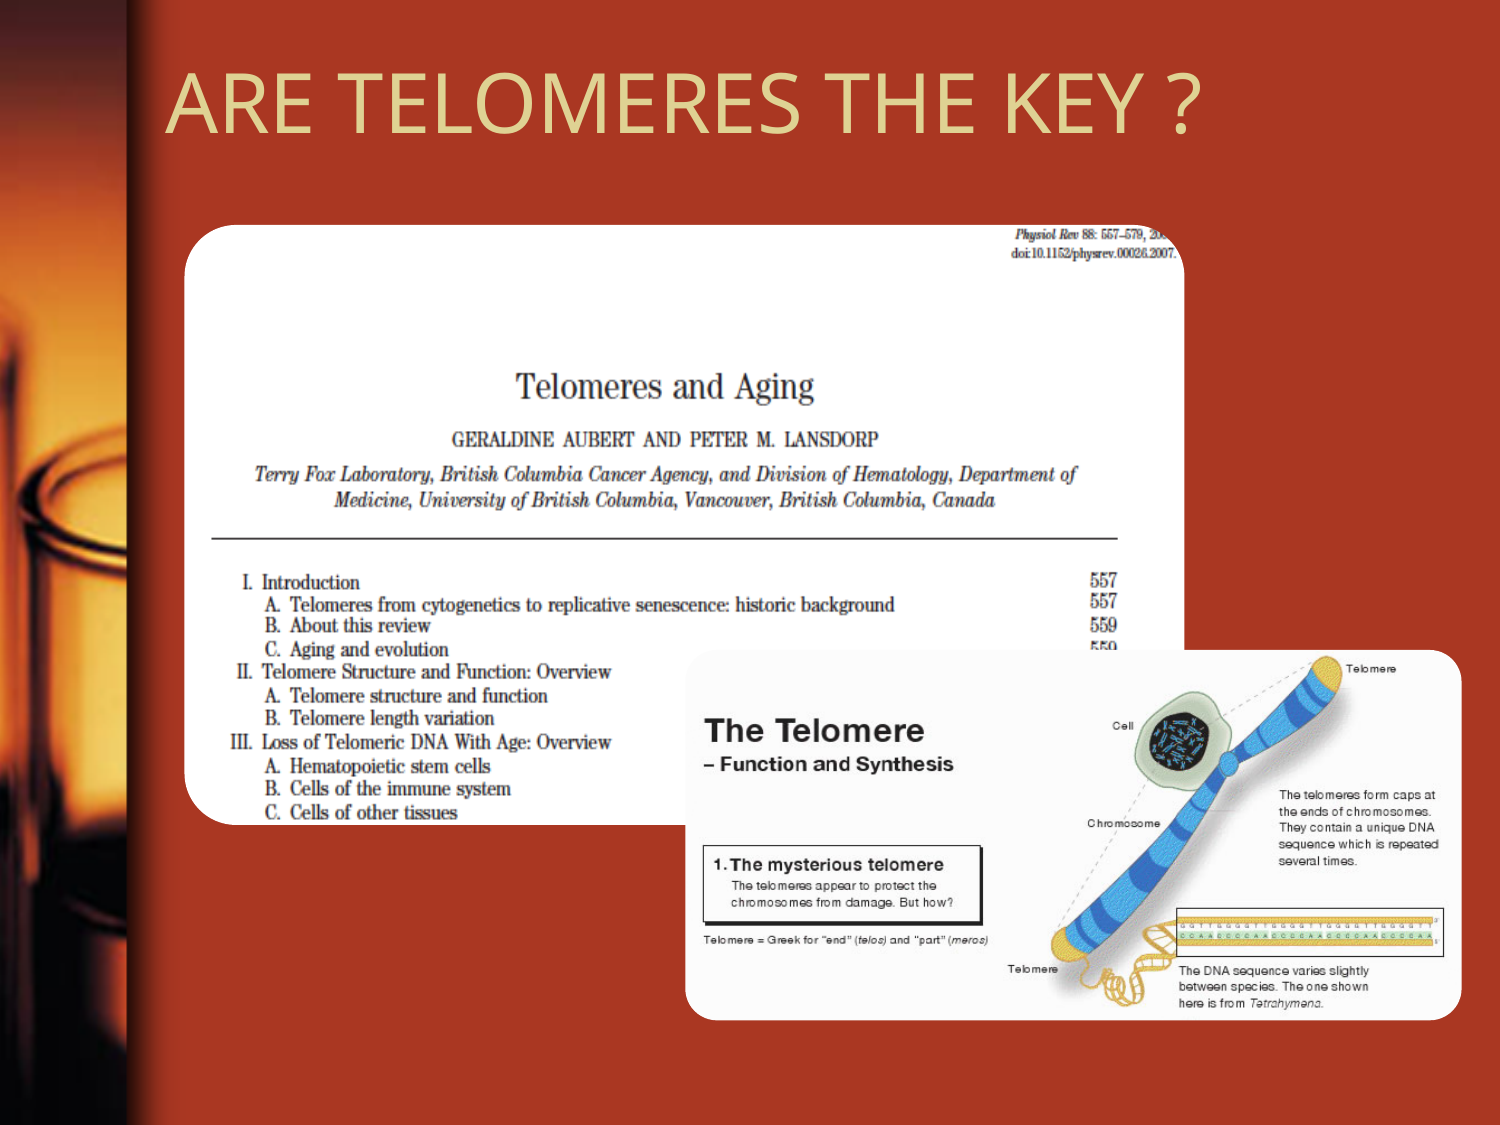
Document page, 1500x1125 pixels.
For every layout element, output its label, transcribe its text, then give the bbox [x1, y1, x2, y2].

title ARE TELOMERES THE KEY ? [149, 49, 1500, 151]
picture [0, 0, 1500, 1125]
